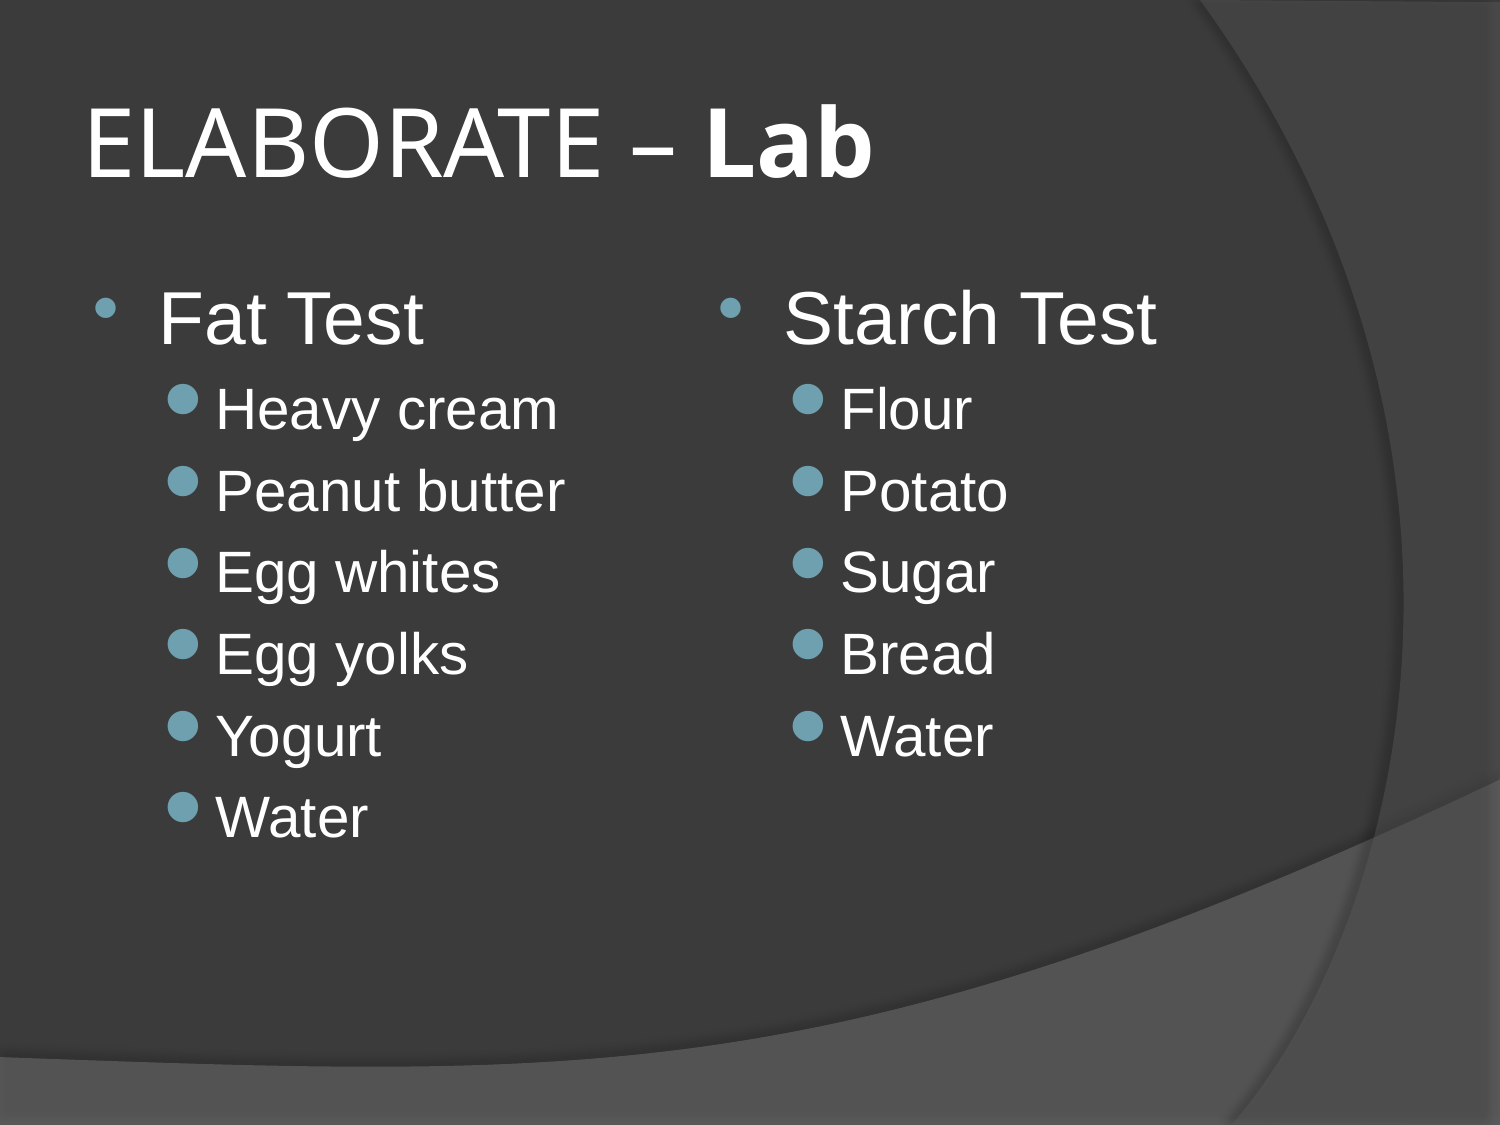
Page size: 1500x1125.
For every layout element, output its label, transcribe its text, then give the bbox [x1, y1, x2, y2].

list Starch Test Flour Potato Sugar Bread Water [699, 262, 1300, 1005]
list Fat Test Heavy cream Peanut butter Egg whites Egg yolks Yogurt Water [75, 262, 675, 1005]
title ELABORATE – Lab [75, 45, 1300, 233]
